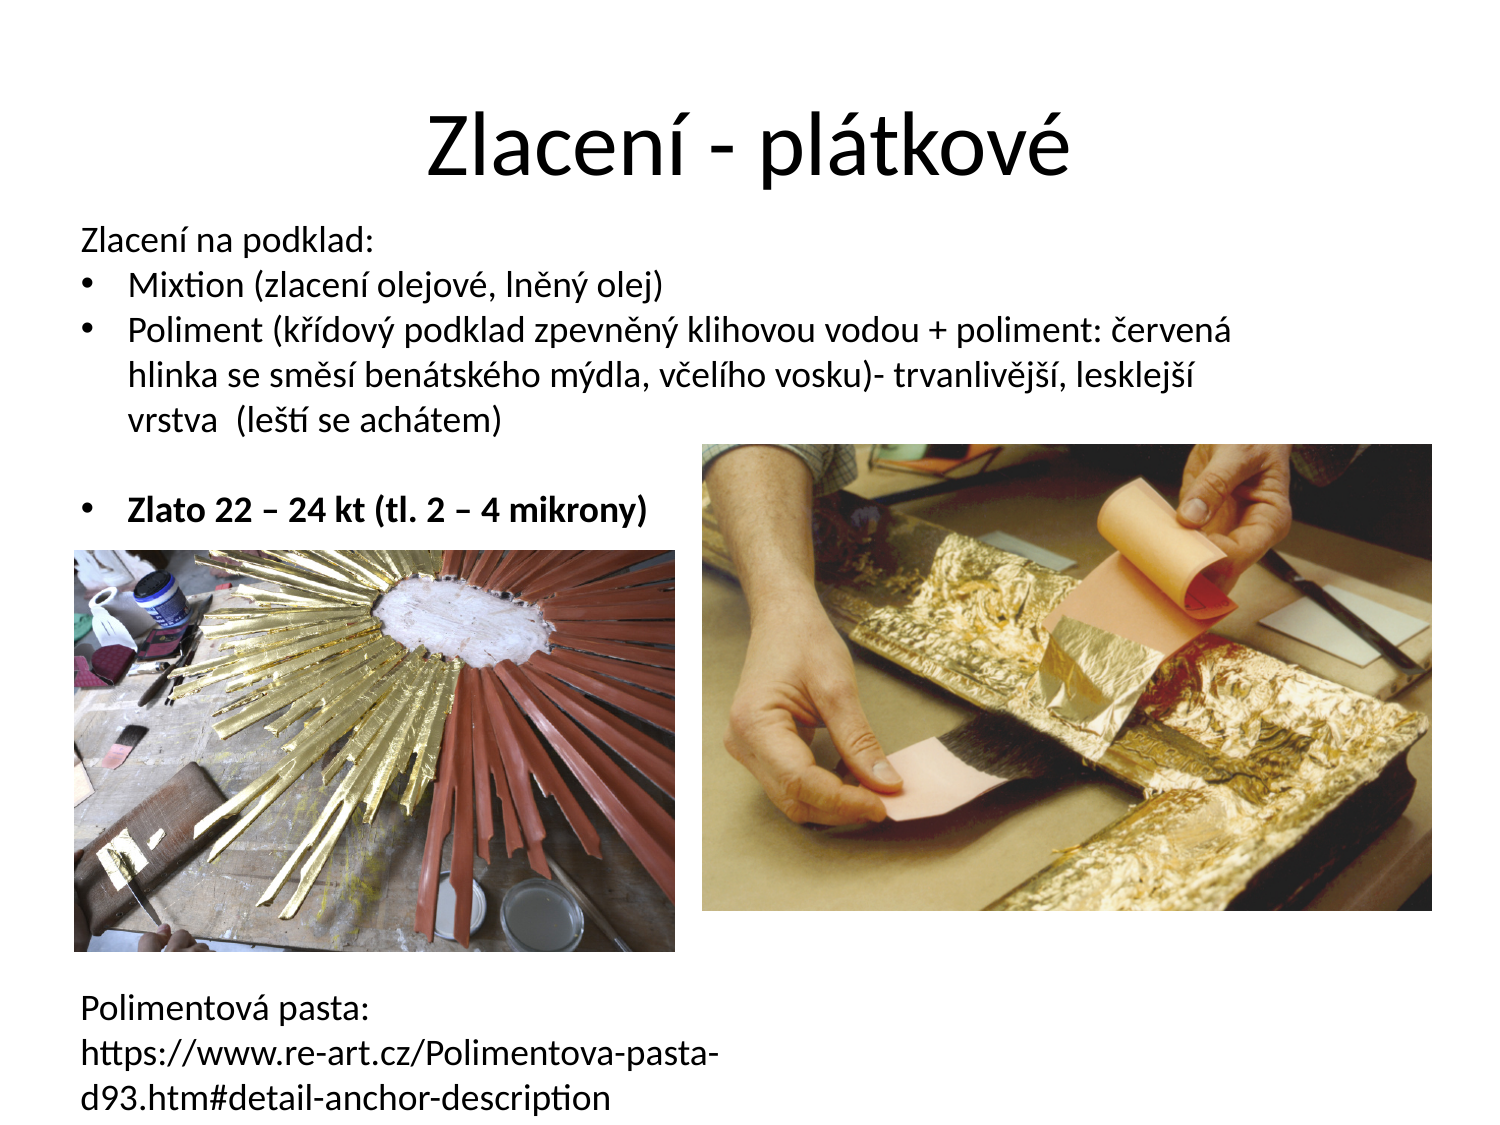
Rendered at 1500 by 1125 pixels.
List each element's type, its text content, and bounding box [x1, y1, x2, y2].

text_box Polimentová pasta: https://www.re-art.cz/Polimentova-pasta-d93.htm#detail-anchor-description [65, 975, 816, 1125]
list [702, 444, 1432, 911]
picture [74, 550, 675, 953]
text_box Zlacení na podklad: Mixtion (zlacení olejové, lněný olej) Poliment (křídový podklad zpevněný klihovou vodou + poliment: červená hlinka se směsí benátského mýdla, včelího vosku)- trvanlivější, lesklejší vrstva (leští se achátem) Zlato 22 – 24 kt (tl. 2 – 4 mikrony) [66, 208, 1283, 583]
title Zlacení - plátkové [75, 45, 1425, 233]
